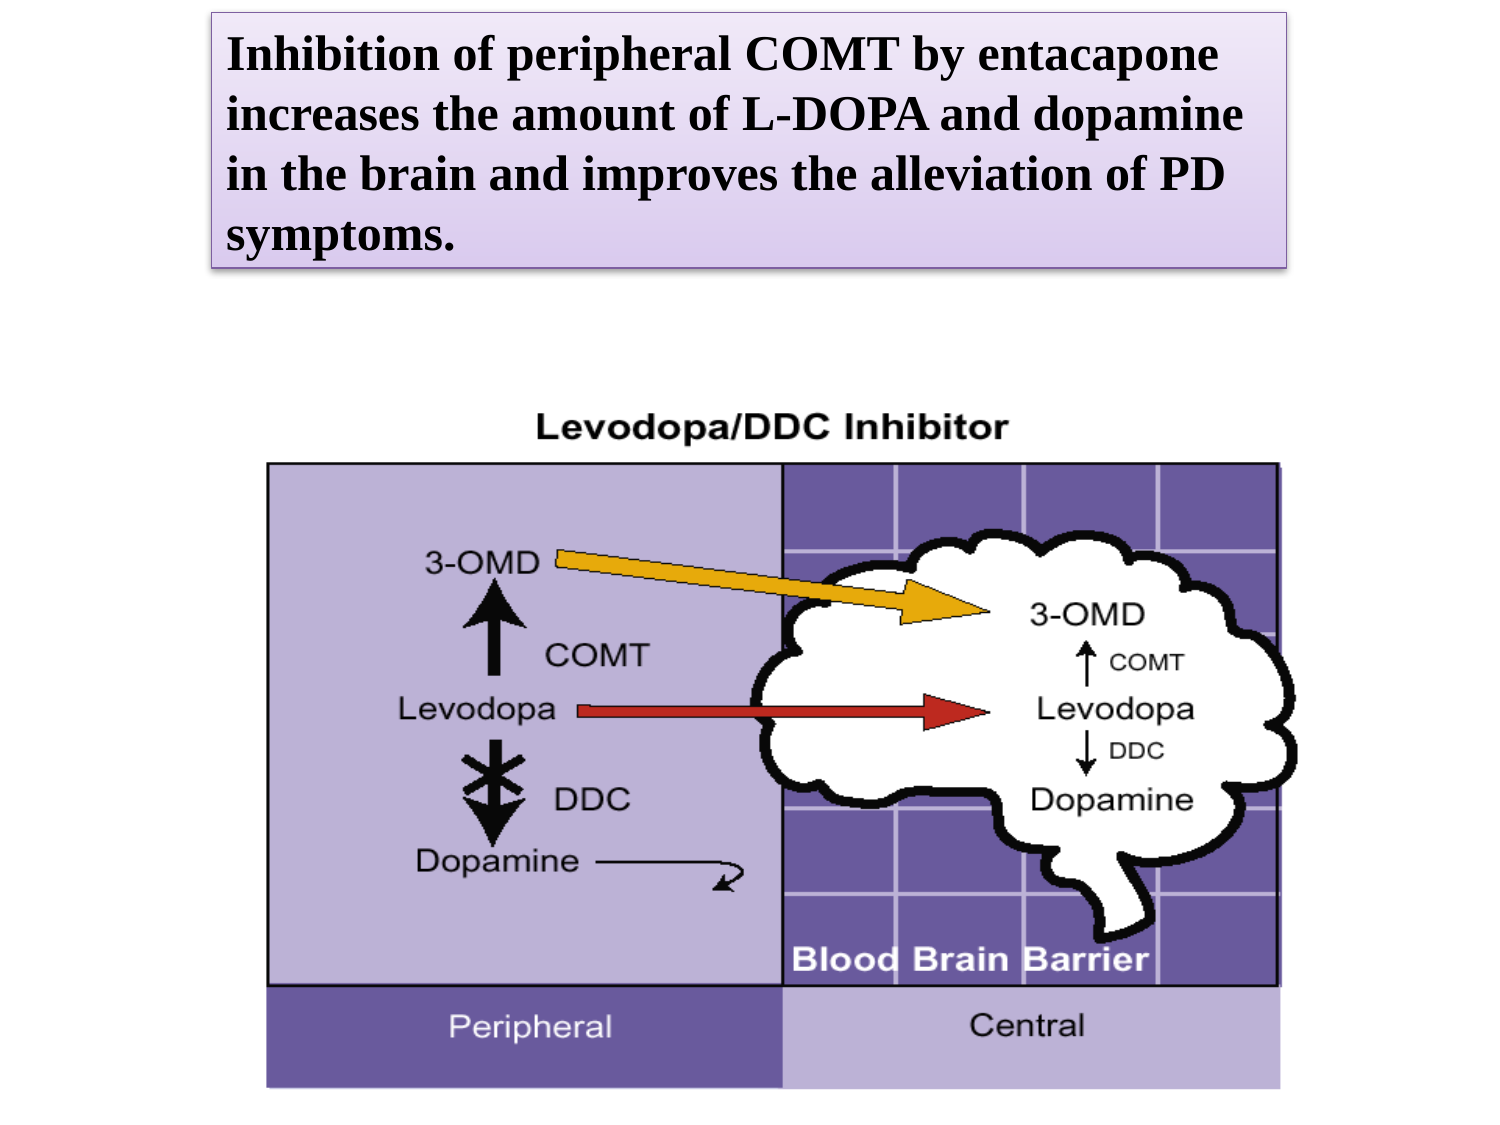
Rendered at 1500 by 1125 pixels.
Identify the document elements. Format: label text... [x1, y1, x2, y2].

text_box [197, 340, 1326, 1108]
text_box Inhibition of peripheral COMT by entacapone increases the amount of L-DOPA and dopamine in the brain and improves the alleviation of PD symptoms. [211, 12, 1287, 269]
text_box [35, 54, 1486, 625]
